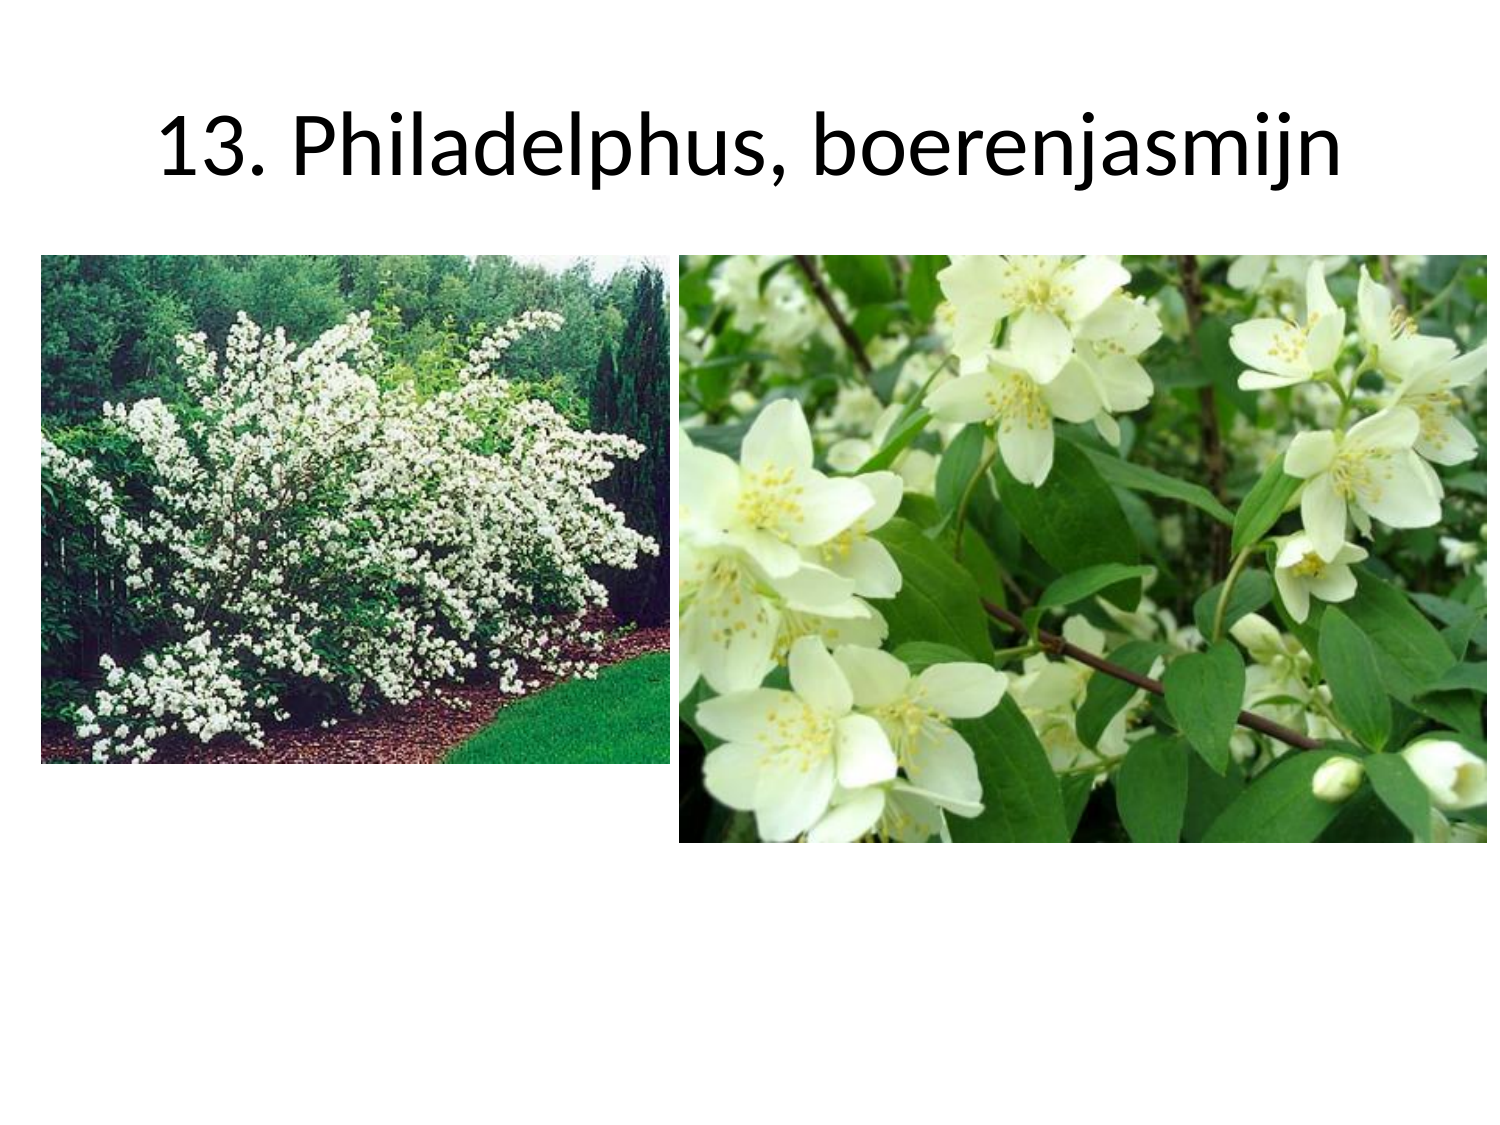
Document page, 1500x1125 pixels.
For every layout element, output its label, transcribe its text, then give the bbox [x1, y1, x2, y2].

title 13. Philadelphus, boerenjasmijn [75, 45, 1425, 233]
picture [41, 255, 670, 764]
picture [678, 255, 1487, 843]
